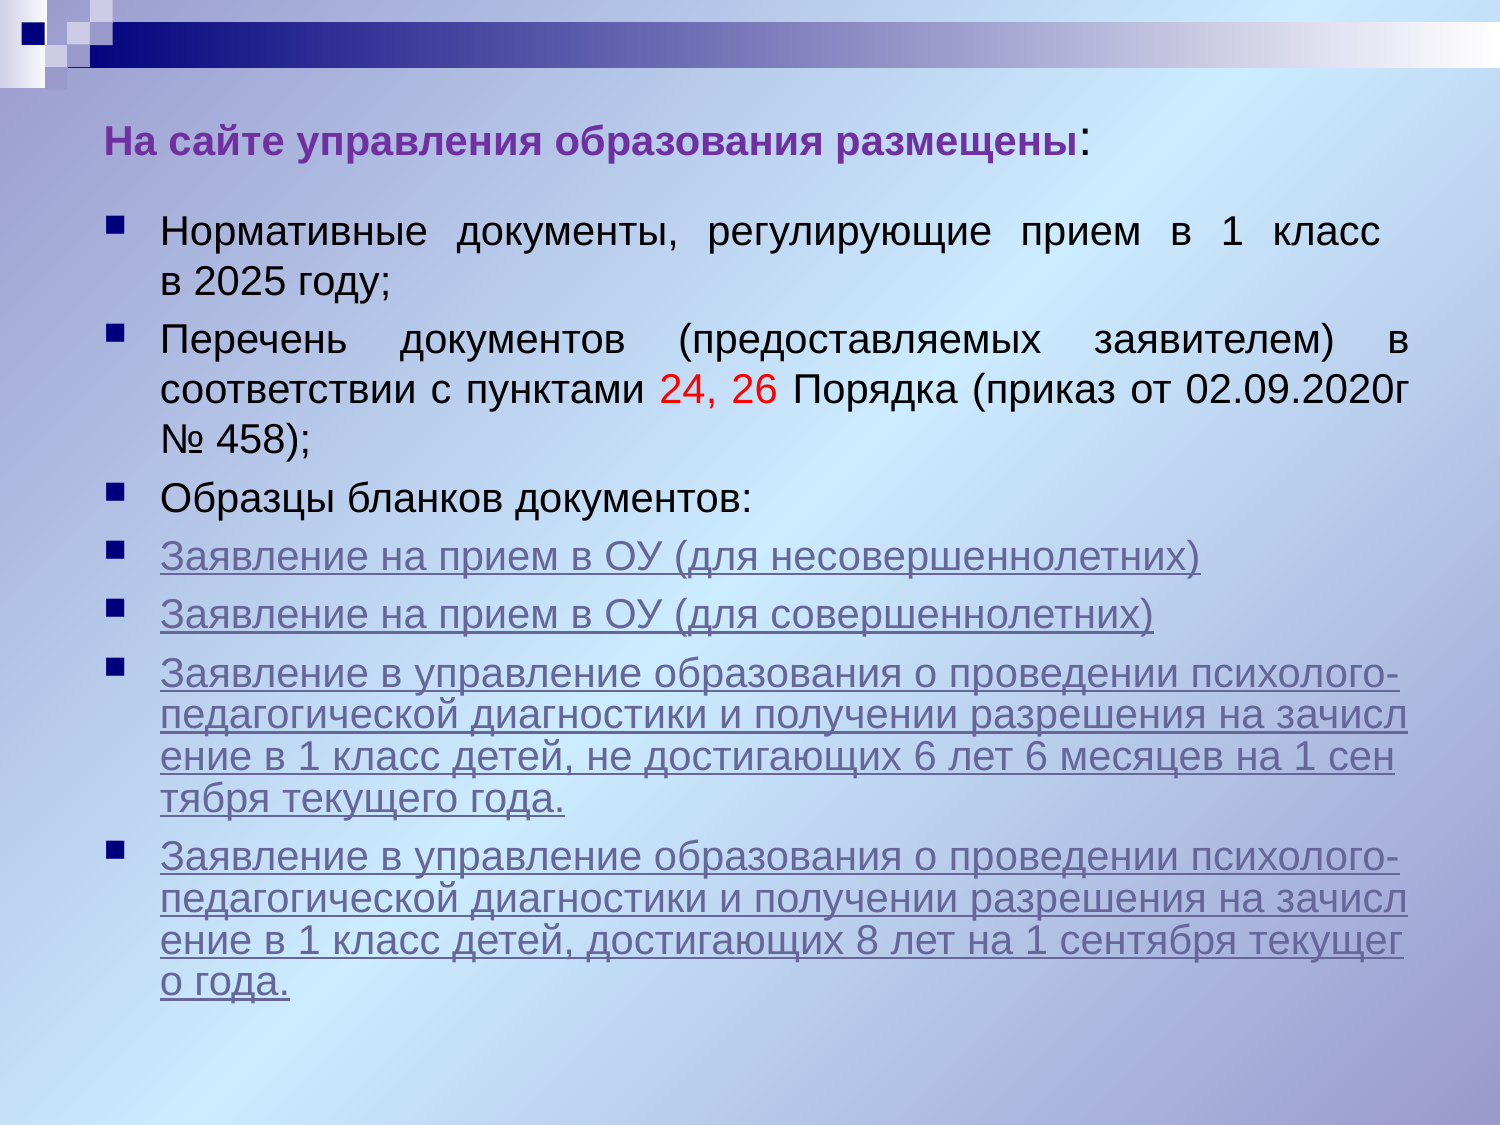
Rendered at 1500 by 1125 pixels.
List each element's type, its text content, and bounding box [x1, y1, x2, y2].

title На сайте управления образования размещены: [88, 74, 1426, 196]
list Нормативные документы, регулирующие прием в 1 класс в 2025 году; Перечень документов (предоставляемых заявителем) в соответствии с пунктами 24, 26 Порядка (приказ от 02.09.2020г № 458); Образцы бланков документов: Заявление на прием в ОУ (для несовершеннолетних) Заявление на прием в ОУ (для совершеннолетних) Заявление в управление образования о проведении психолого-педагогической диагностики и получении разрешения на зачисление в 1 класс детей, не достигающих 6 лет 6 месяцев на 1 сентября текущего года. Заявление в управление образования о проведении психолого-педагогической диагностики и получении разрешения на зачисление в 1 класс детей, достигающих 8 лет на 1 сентября текущего года. [88, 196, 1426, 1071]
